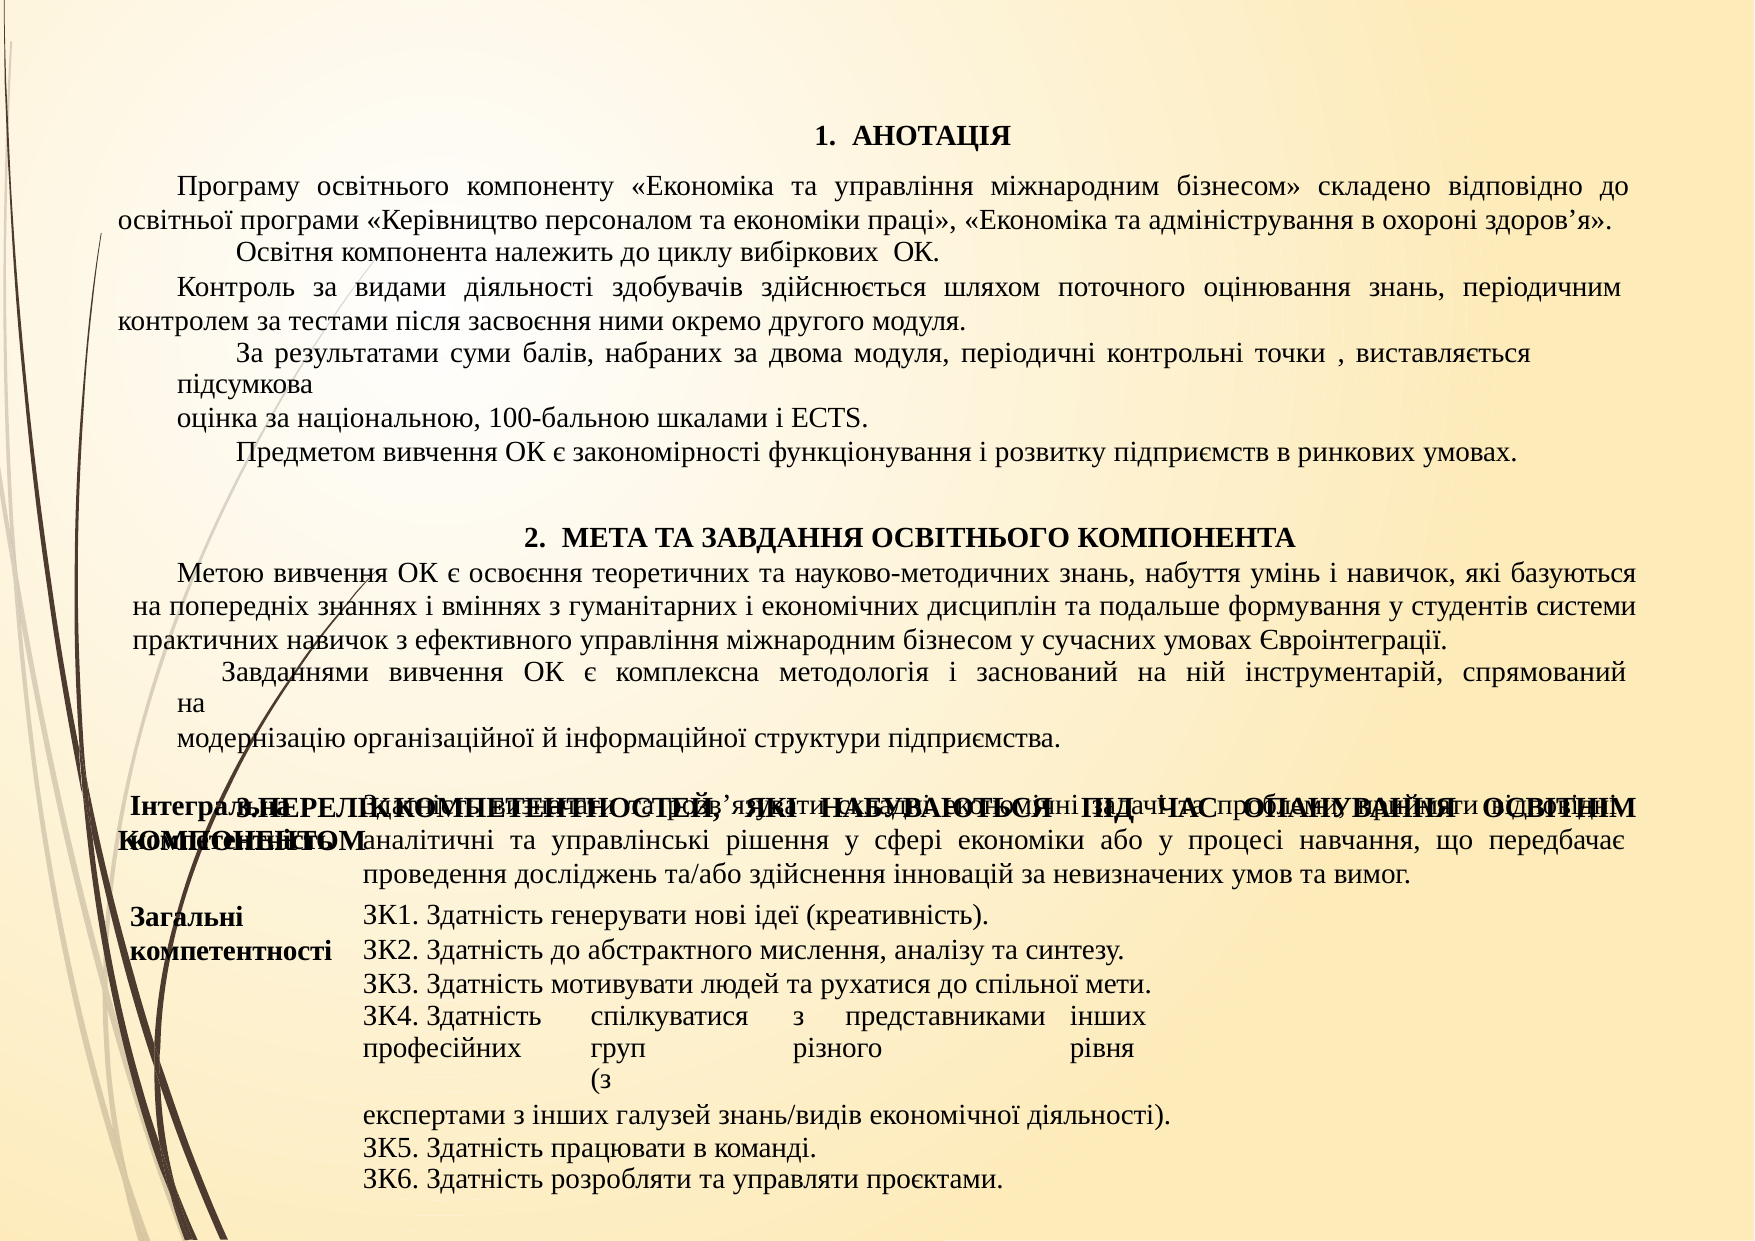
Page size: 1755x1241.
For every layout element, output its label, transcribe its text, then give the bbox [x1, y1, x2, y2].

table_header Здатність визначати та розв’язувати складні економічні задачі та проблеми, приймати відповідні аналітичні та управлінські рішення у сфері економіки або у процесі навчання, що передбачає проведення досліджень та/або здійснення інновацій за невизначених умов та вимог. [350, 790, 1634, 894]
table_header Інтегральна компетентність [125, 790, 350, 894]
text_box АНОТАЦІЯ Програму освітнього компоненту «Економіка та управління міжнародним бізнесом» складено відповідно до освітньої програми «Керівництво персоналом та економіки праці», «Економіка та адміністрування в охороні здоров’я». Освітня компонента належить до циклу вибіркових ОК. Контроль за видами діяльності здобувачів здійснюється шляхом поточного оцінювання знань, періодичним контролем за тестами після засвоєння ними окремо другого модуля. За результатами суми балів, набраних за двома модуля, періодичні контрольні точки , виставляється підсумкова оцінка за національною, 100-бальною шкалами і ECTS. Предметом вивчення ОК є закономірності функціонування і розвитку підприємств в ринкових умовах. МЕТА ТА ЗАВДАННЯ ОСВІТНЬОГО КОМПОНЕНТА Метою вивчення ОК є освоєння теоретичних та науково-методичних знань, набуття умінь і навичок, які базуються на попередніх знаннях і вміннях з гуманітарних і економічних дисциплін та подальше формування у студентів системи практичних навичок з ефективного управління міжнародним бізнесом у сучасних умовах Євроінтеграції. Завданнями вивчення ОК є комплексна методологія і заснований на ній інструментарій, спрямований на модернізацію організаційної й інформаційної структури підприємства. ПЕРЕЛІК КОМПЕТЕНТНОСТЕЙ, ЯКІ НАБУВАЮТЬСЯ ПІД ЧАС ОПАНУВАННЯ ОСВІТНІМ КОМПОНЕНТОМ [115, 99, 1639, 857]
table_cell Загальні компетентності [125, 894, 350, 1195]
table_cell ЗК1. Здатність генерувати нові ідеї (креативність). ЗК2. Здатність до абстрактного мислення, аналізу та синтезу. ЗК3. Здатність мотивувати людей та рухатися до спільної мети. ЗК4. Здатність спілкуватися з представниками інших професійних груп різного рівня (з експертами з інших галузей знань/видів економічної діяльності). ЗК5. Здатність працювати в команді. ЗК6. Здатність розробляти та управляти проєктами. [350, 894, 1634, 1195]
